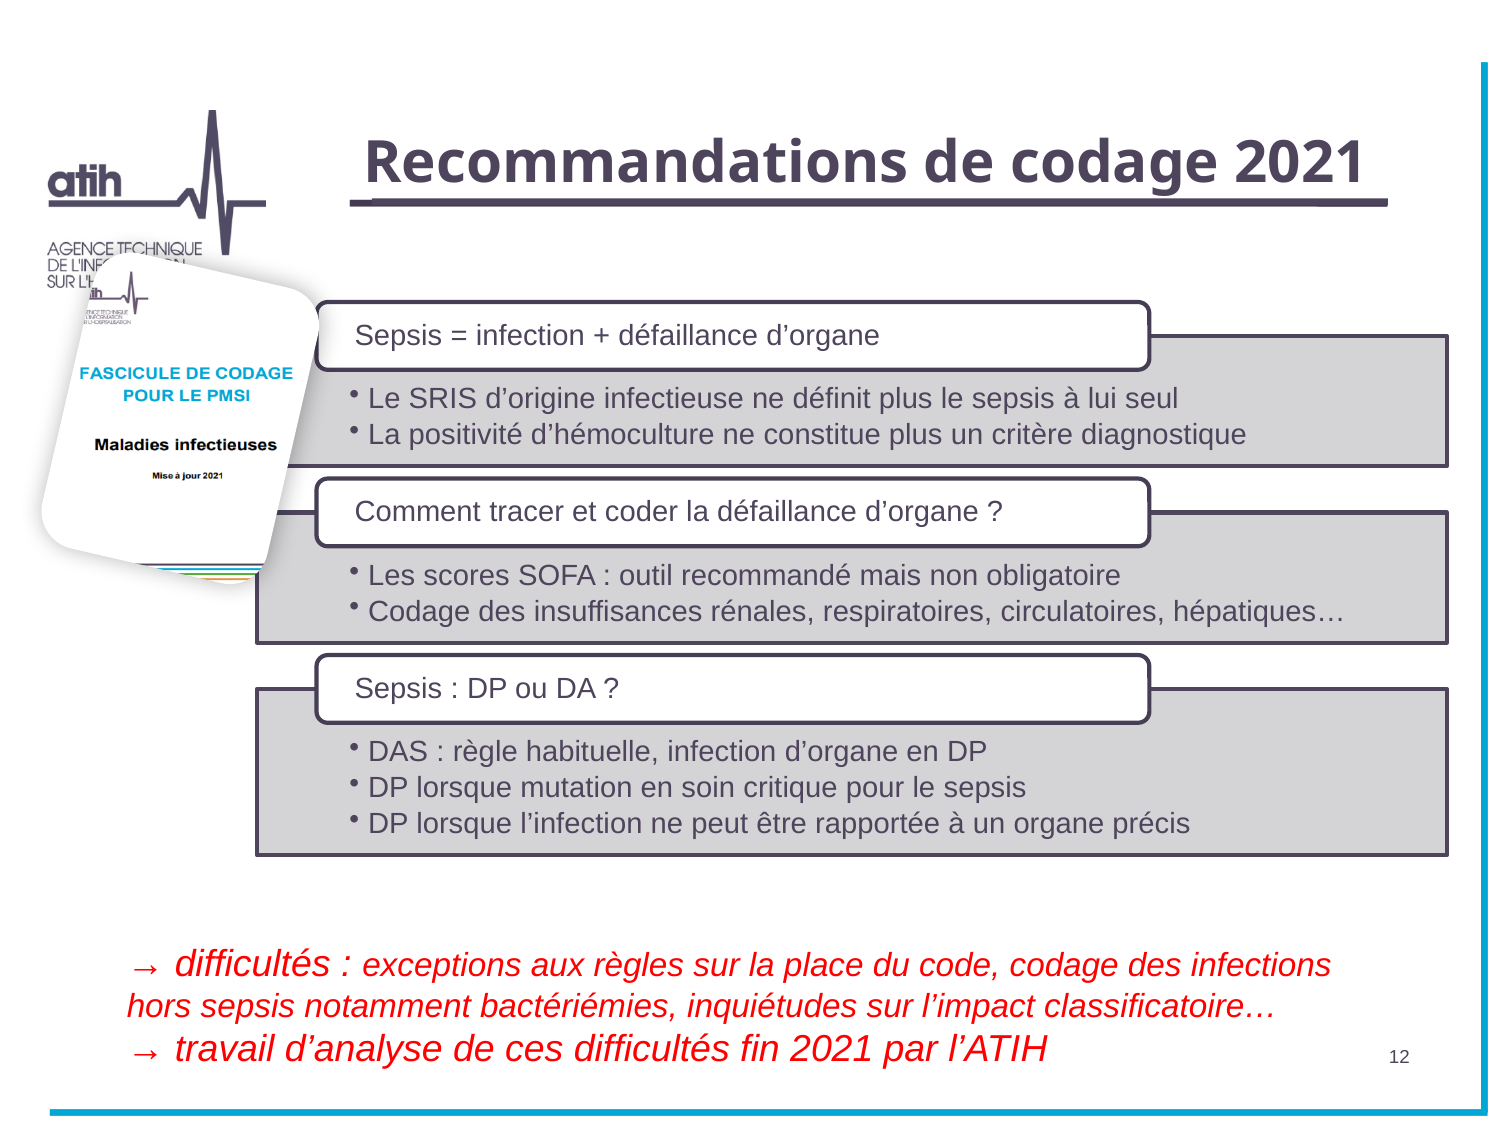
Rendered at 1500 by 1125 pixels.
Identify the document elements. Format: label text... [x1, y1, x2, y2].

slide_number 12 [1149, 1037, 1425, 1104]
picture [47, 110, 296, 570]
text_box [256, 287, 1448, 870]
text_box → difficultés : exceptions aux règles sur la place du code, codage des infections hors sepsis notamment bactériémies, inquiétudes sur l’impact classificatoire… → travail d’analyse de ces difficultés fin 2021 par l’ATIH [112, 931, 1388, 1077]
title Recommandations de codage 2021 [348, 38, 1388, 202]
